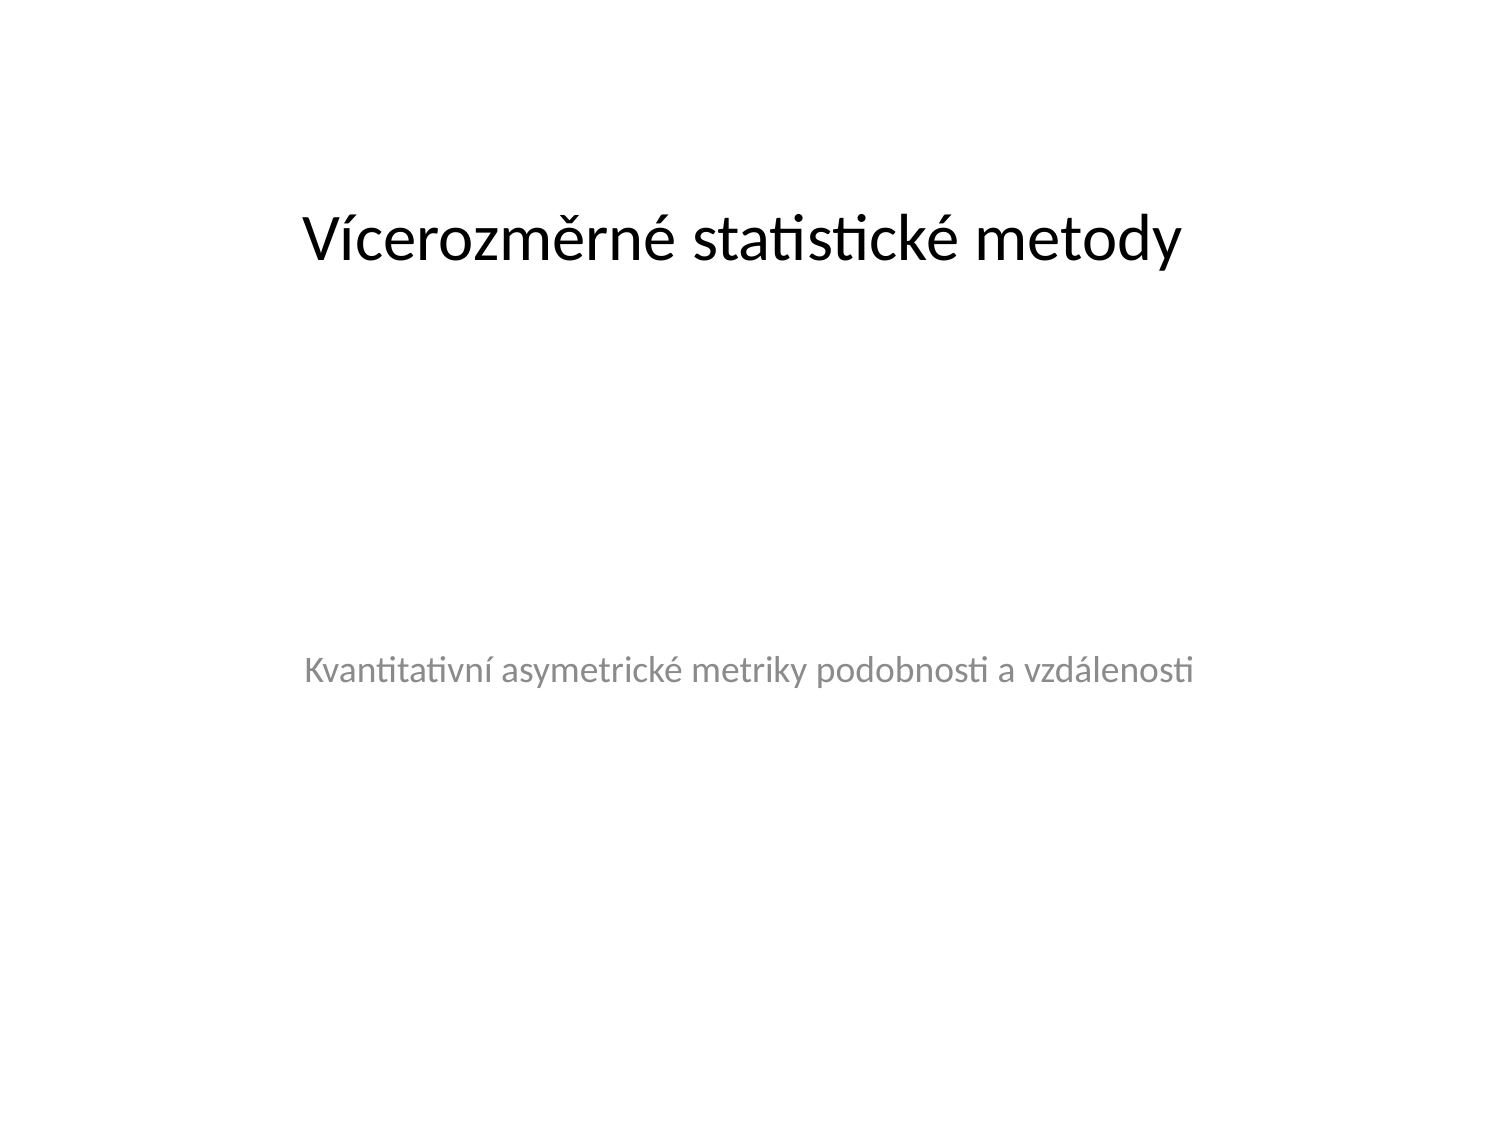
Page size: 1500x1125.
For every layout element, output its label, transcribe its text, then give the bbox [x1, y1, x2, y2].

title Vícerozměrné statistické metody [112, 113, 1388, 355]
subtitle Kvantitativní asymetrické metriky podobnosti a vzdálenosti [225, 637, 1275, 925]
